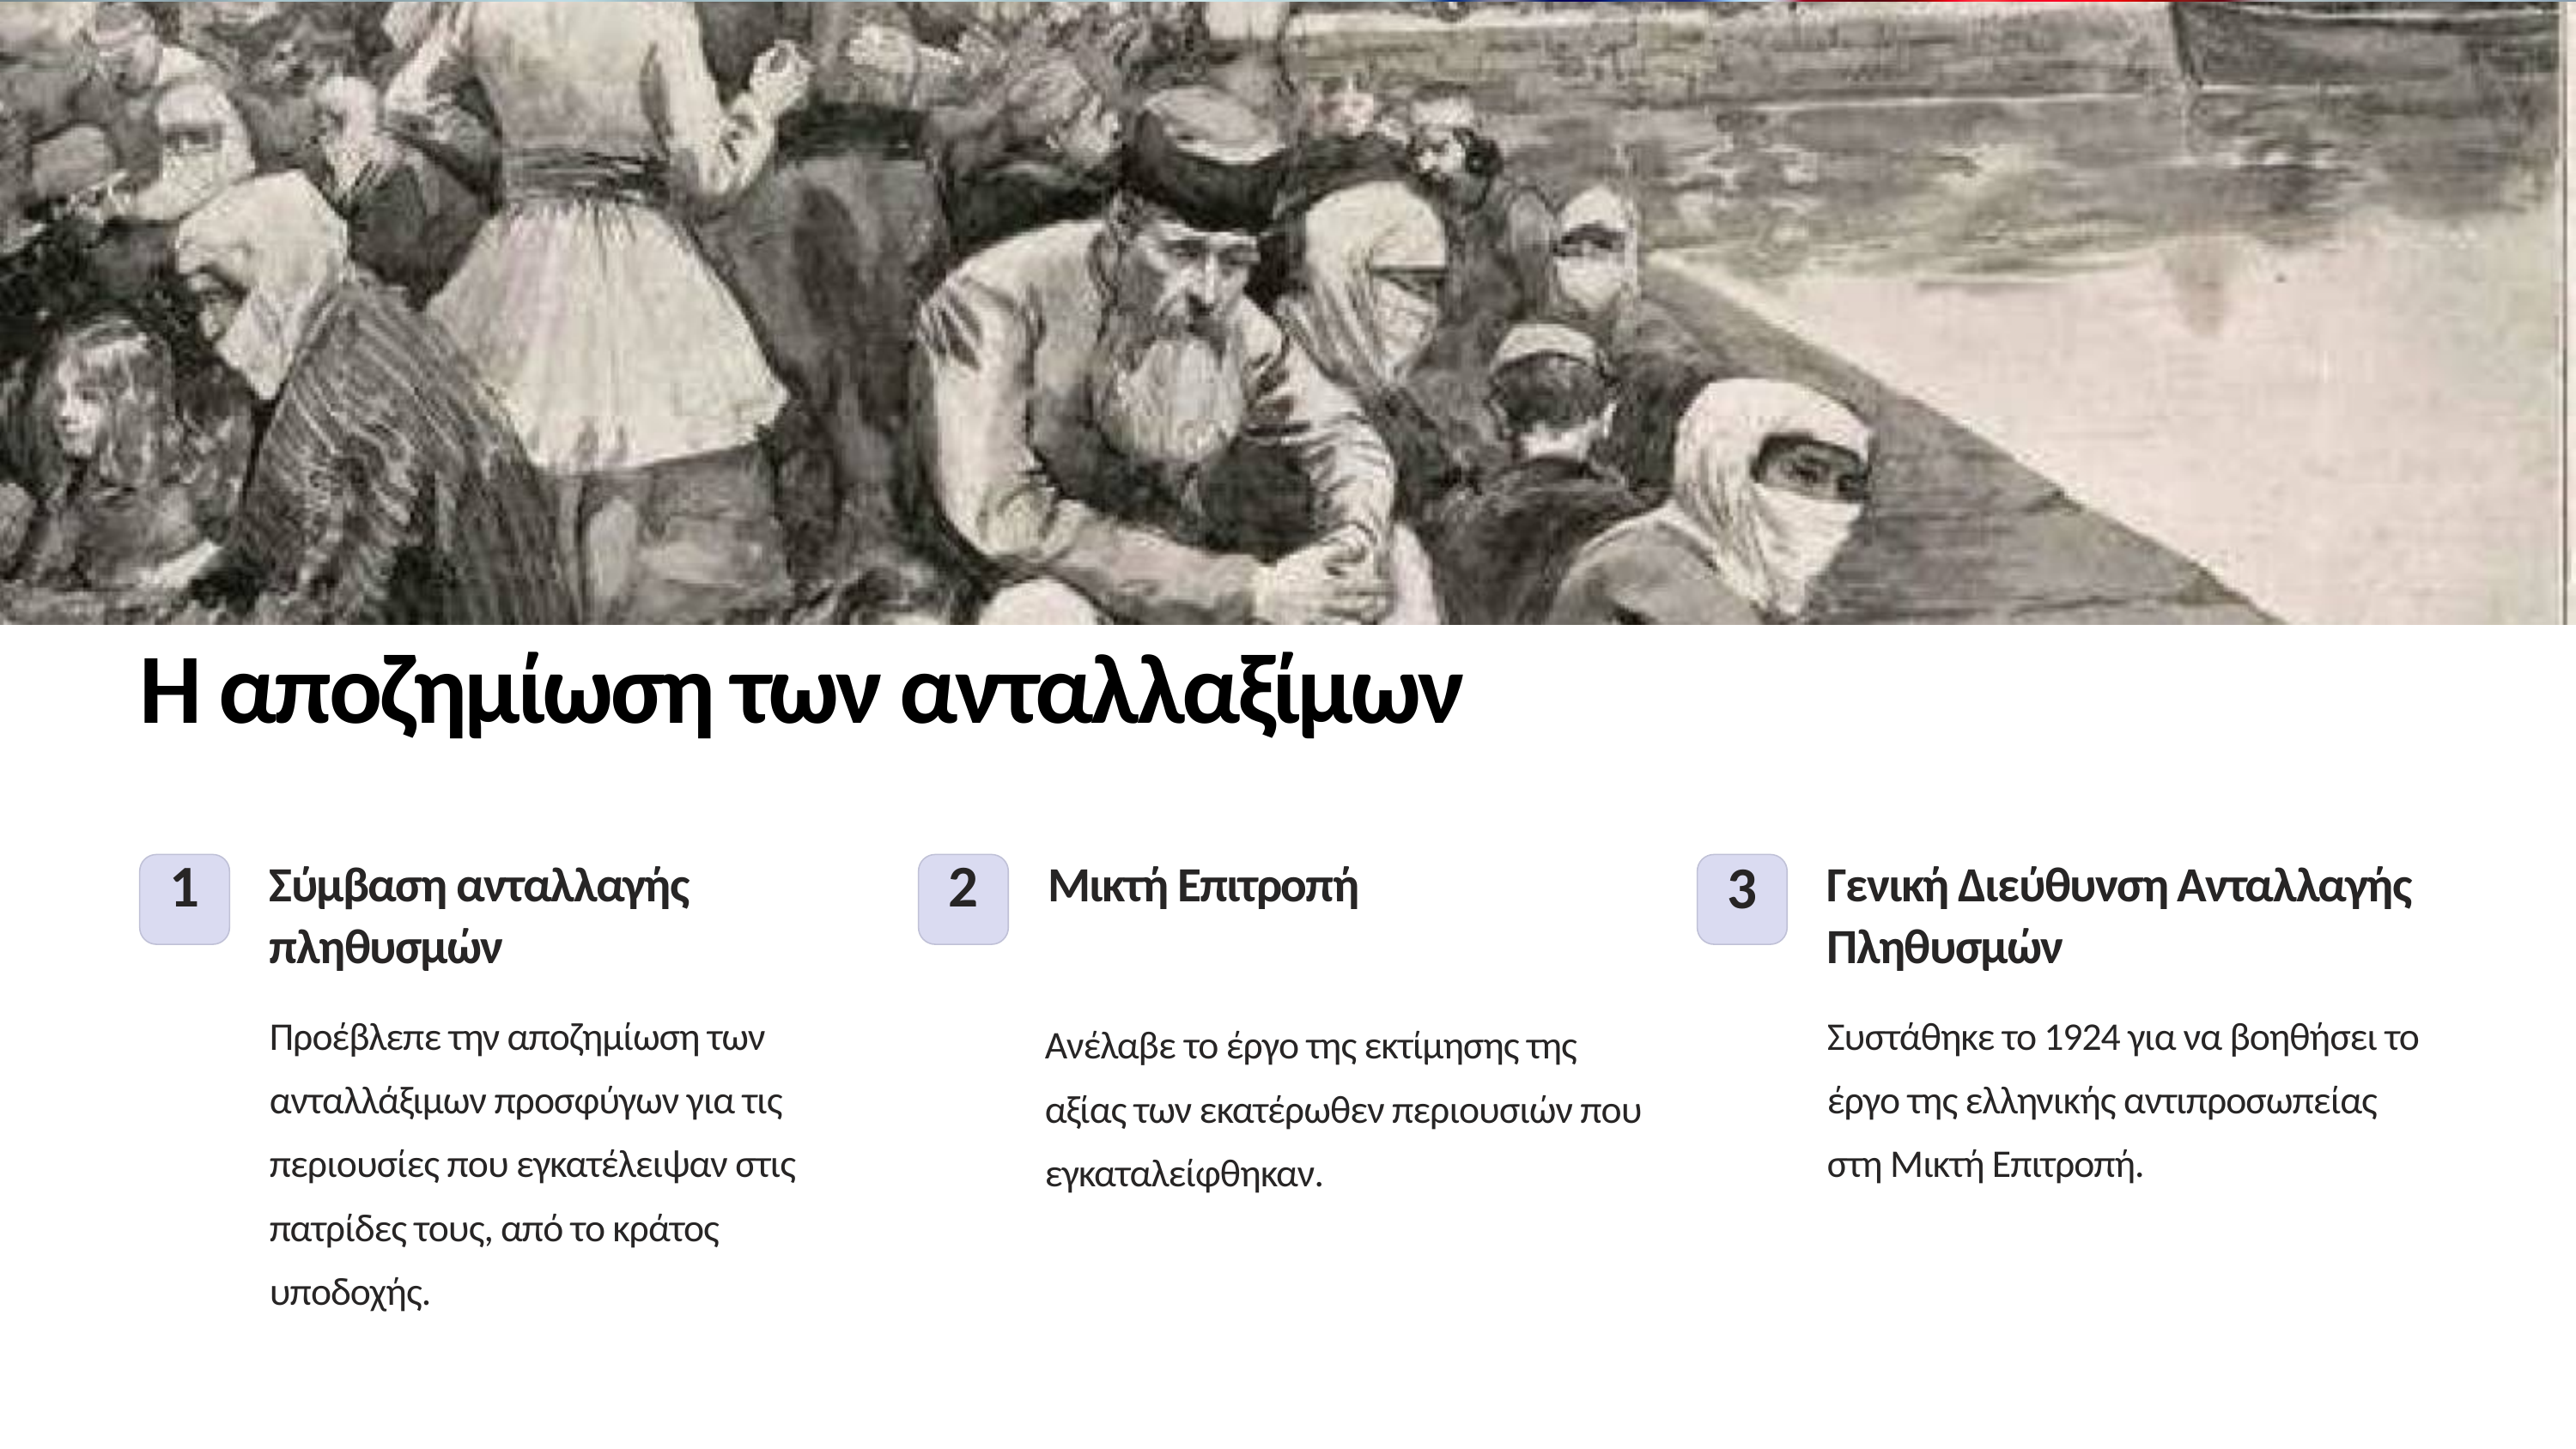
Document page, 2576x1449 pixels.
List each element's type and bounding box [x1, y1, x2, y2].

text_box [940, 854, 987, 931]
text_box [0, 0, 2576, 1449]
text_box [269, 1003, 879, 1323]
text_box [1826, 1003, 2437, 1259]
text_box [1696, 853, 1789, 946]
text_box [1720, 856, 1765, 929]
text_box [1826, 854, 2437, 993]
text_box [138, 853, 231, 946]
text_box [169, 854, 200, 931]
text_box [139, 624, 1843, 785]
text_box [1048, 854, 1548, 918]
text_box [269, 854, 879, 980]
text_box [917, 853, 1010, 946]
text_box [1044, 940, 1658, 1269]
